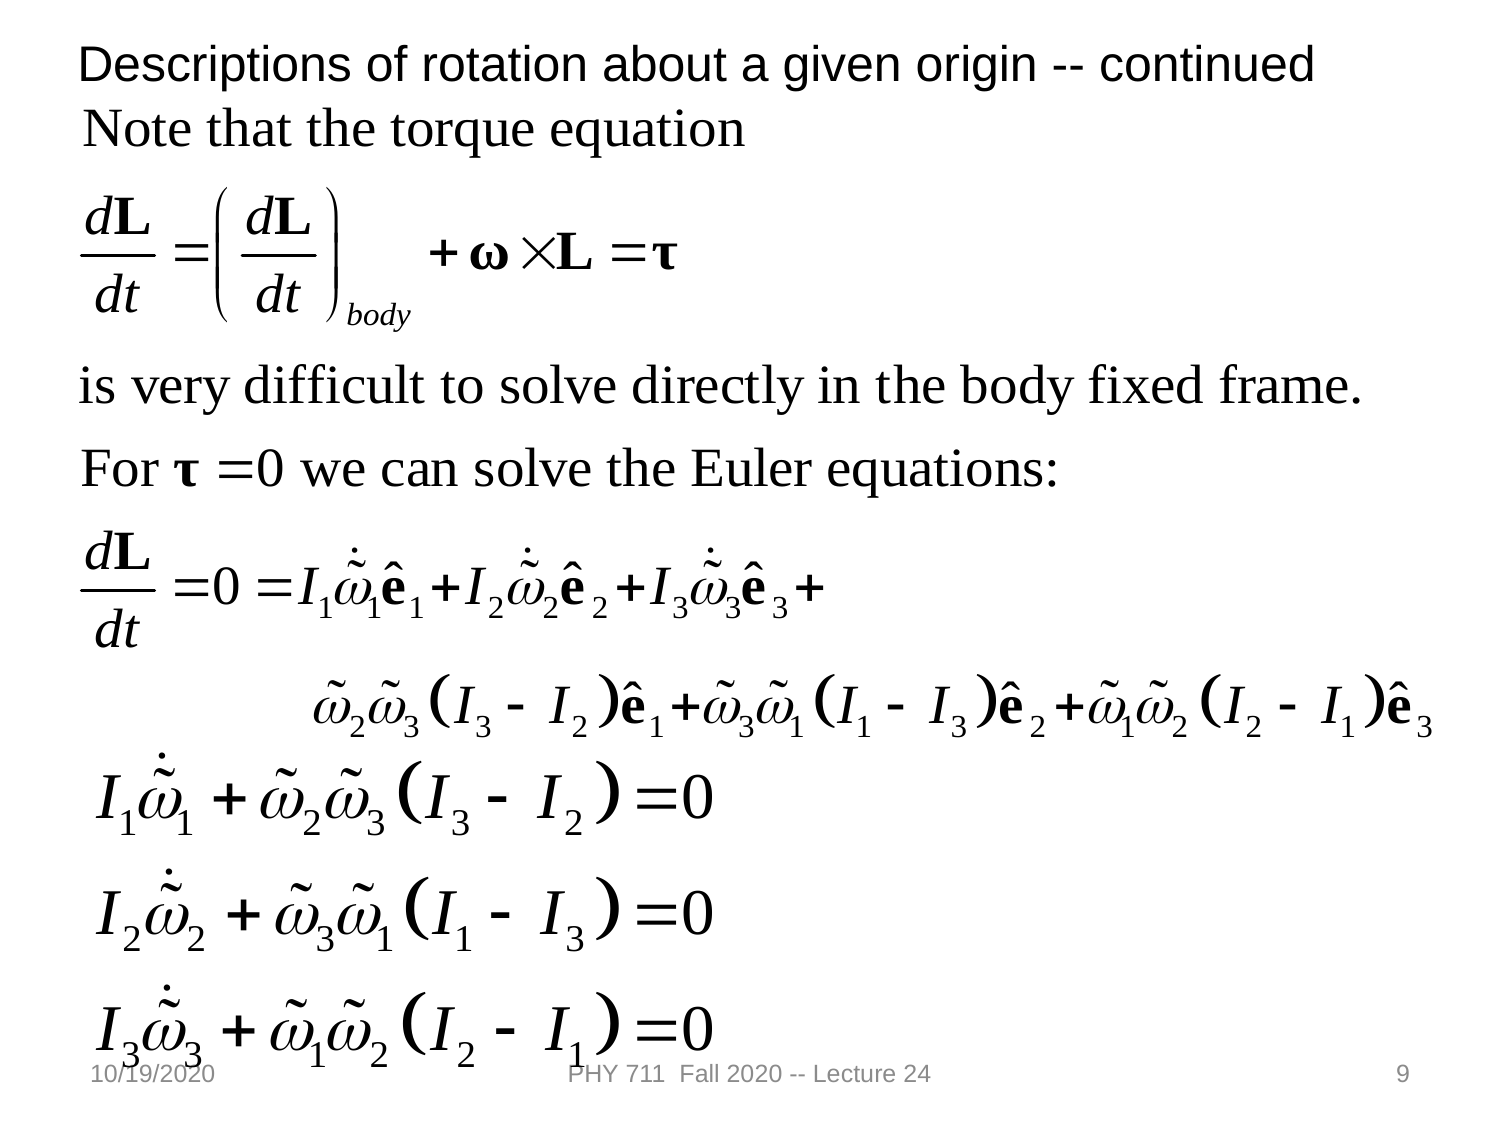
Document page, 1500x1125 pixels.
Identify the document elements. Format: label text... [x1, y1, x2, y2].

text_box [74, 100, 1439, 751]
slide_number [75, 1042, 425, 1103]
slide_number 9 [1074, 1042, 1425, 1103]
text_box Descriptions of rotation about a given origin -- continued [62, 24, 1388, 100]
footer PHY 711 Fall 2020 -- Lecture 24 [512, 1042, 988, 1103]
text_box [87, 749, 722, 1084]
